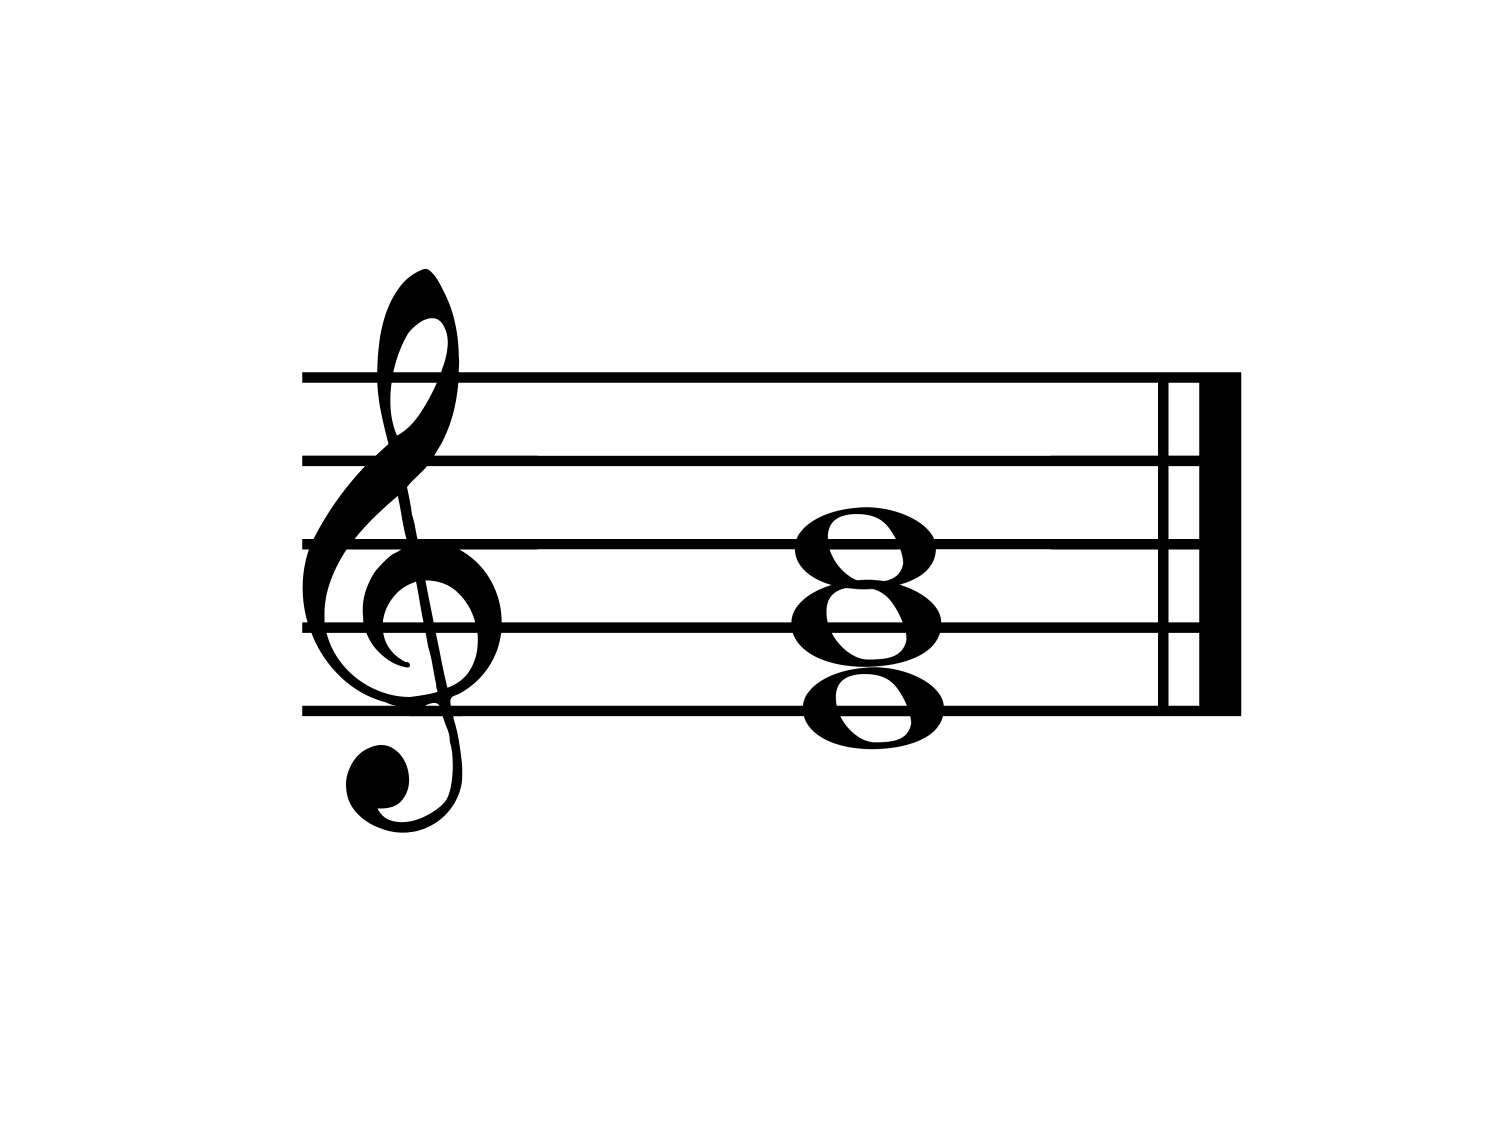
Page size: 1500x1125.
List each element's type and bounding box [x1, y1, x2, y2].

picture [153, 35, 1347, 1089]
